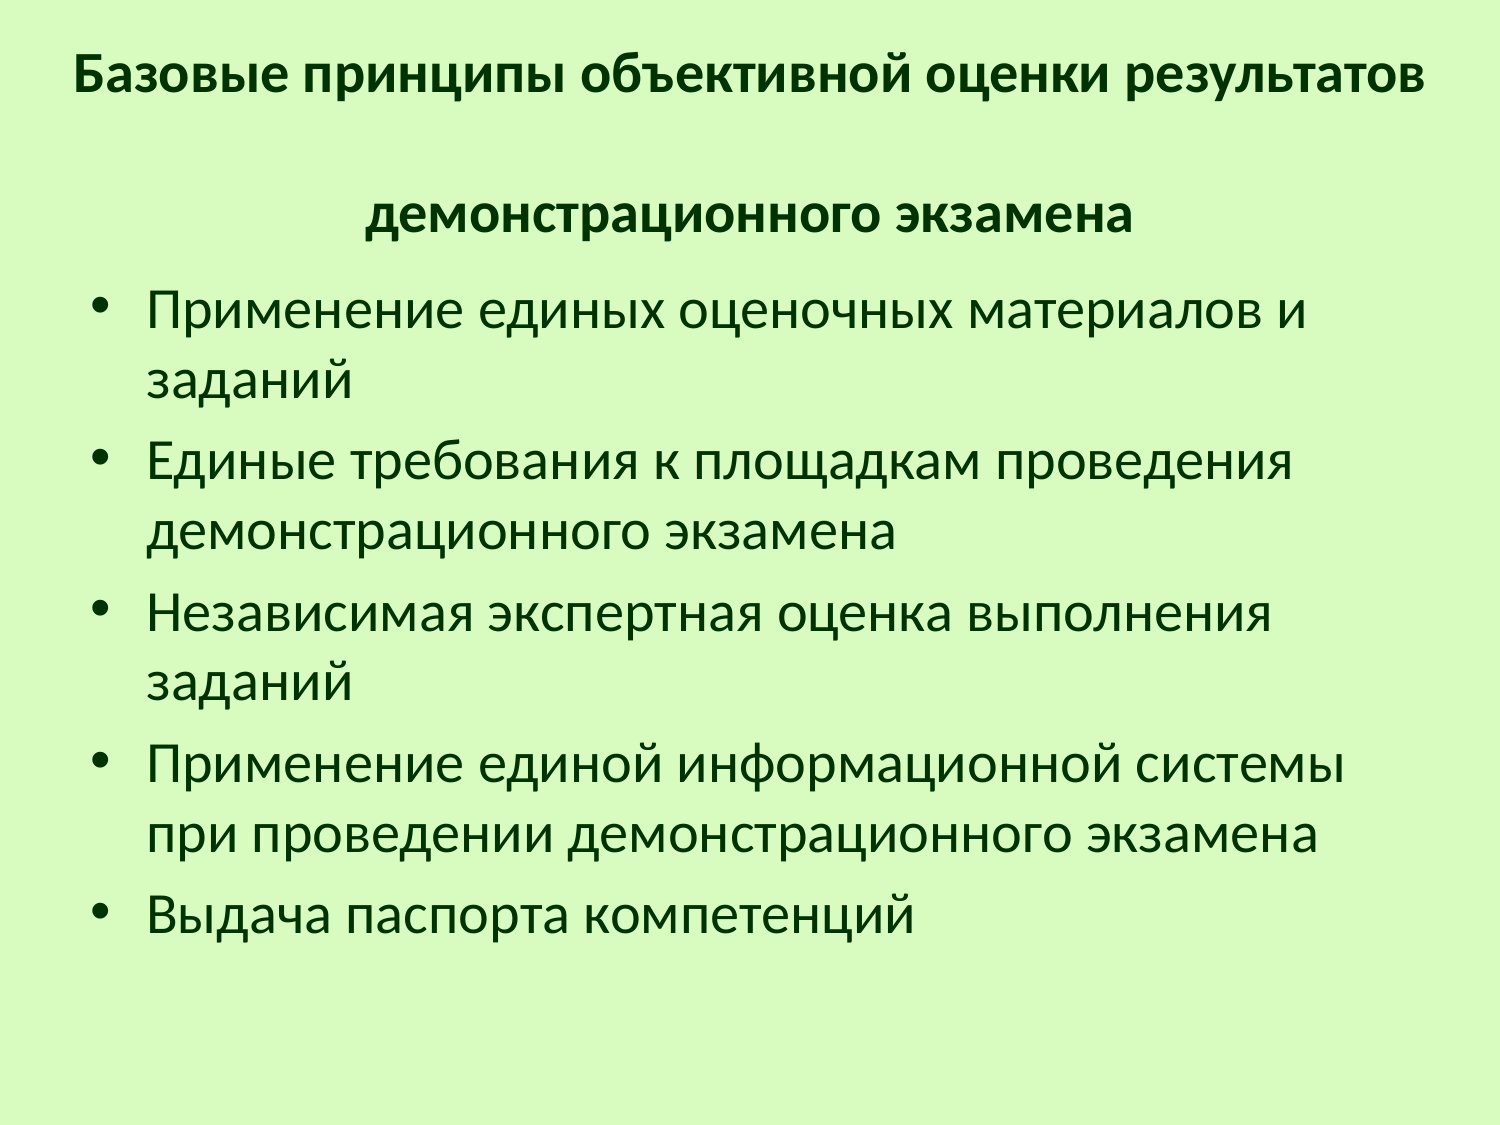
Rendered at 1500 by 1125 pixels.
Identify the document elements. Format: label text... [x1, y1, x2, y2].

title Базовые принципы объективной оценки результатов демонстрационного экзамена [53, 45, 1447, 233]
list Применение единых оценочных материалов и заданий Единые требования к площадкам проведения демонстрационного экзамена Независимая экспертная оценка выполнения заданий Применение единой информационной системы при проведении демонстрационного экзамена Выдача паспорта компетенций [75, 262, 1425, 1005]
